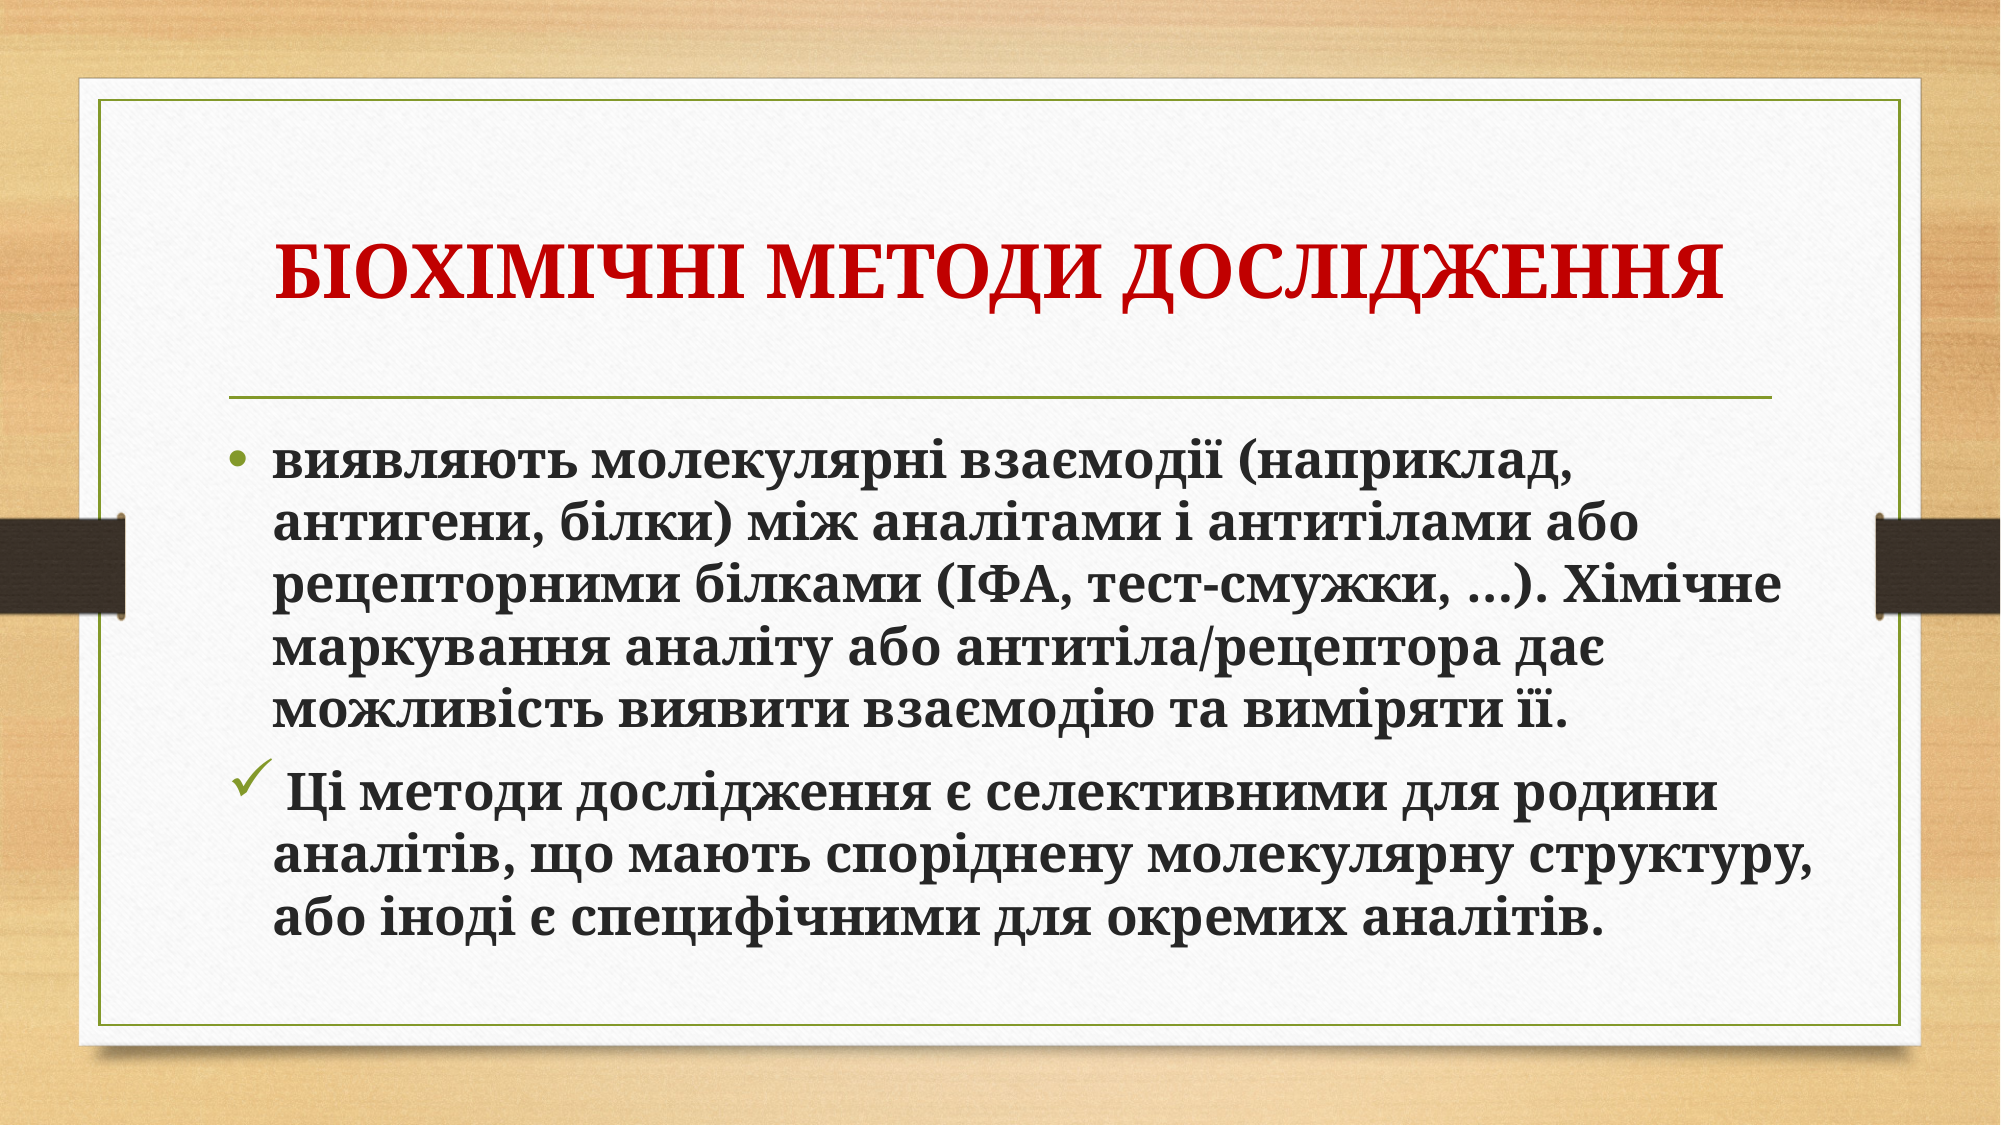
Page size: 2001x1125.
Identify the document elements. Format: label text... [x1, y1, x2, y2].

title БІОХІМІЧНІ МЕТОДИ ДОСЛІДЖЕННЯ [212, 161, 1788, 375]
picture [0, 0, 2001, 1125]
list виявляють молекулярні взаємодії (наприклад, антигени, білки) між аналітами і антитілами або рецепторними білками (ІФА, тест-смужки, …). Хімічне маркування аналіту або антитіла/рецептора дає можливість виявити взаємодію та виміряти її. Ці методи дослідження є селективними для родини аналітів, що мають споріднену молекулярну структуру, або іноді є специфічними для окремих аналітів. [212, 419, 1861, 964]
